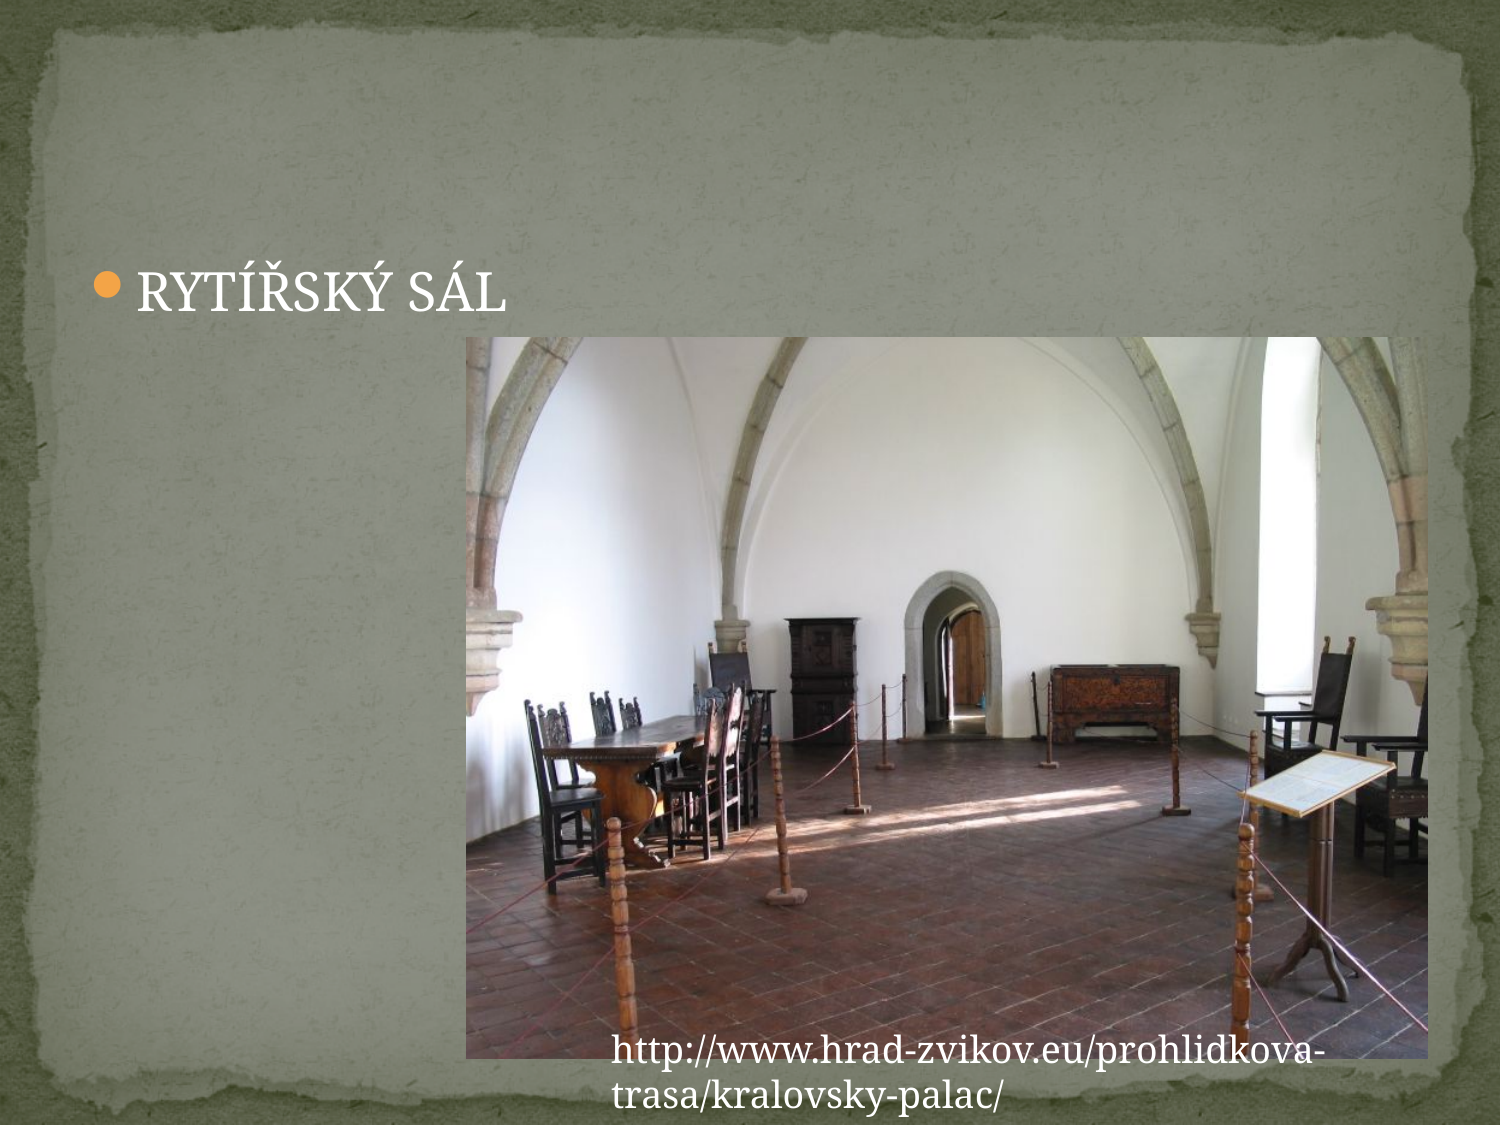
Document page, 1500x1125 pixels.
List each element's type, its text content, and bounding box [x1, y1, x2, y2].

text_box http://www.hrad-zvikov.eu/prohlidkova-trasa/kralovsky-palac/ [596, 1069, 1347, 1124]
picture [466, 337, 1428, 1059]
list RYTÍŘSKÝ SÁL [74, 249, 1426, 1001]
